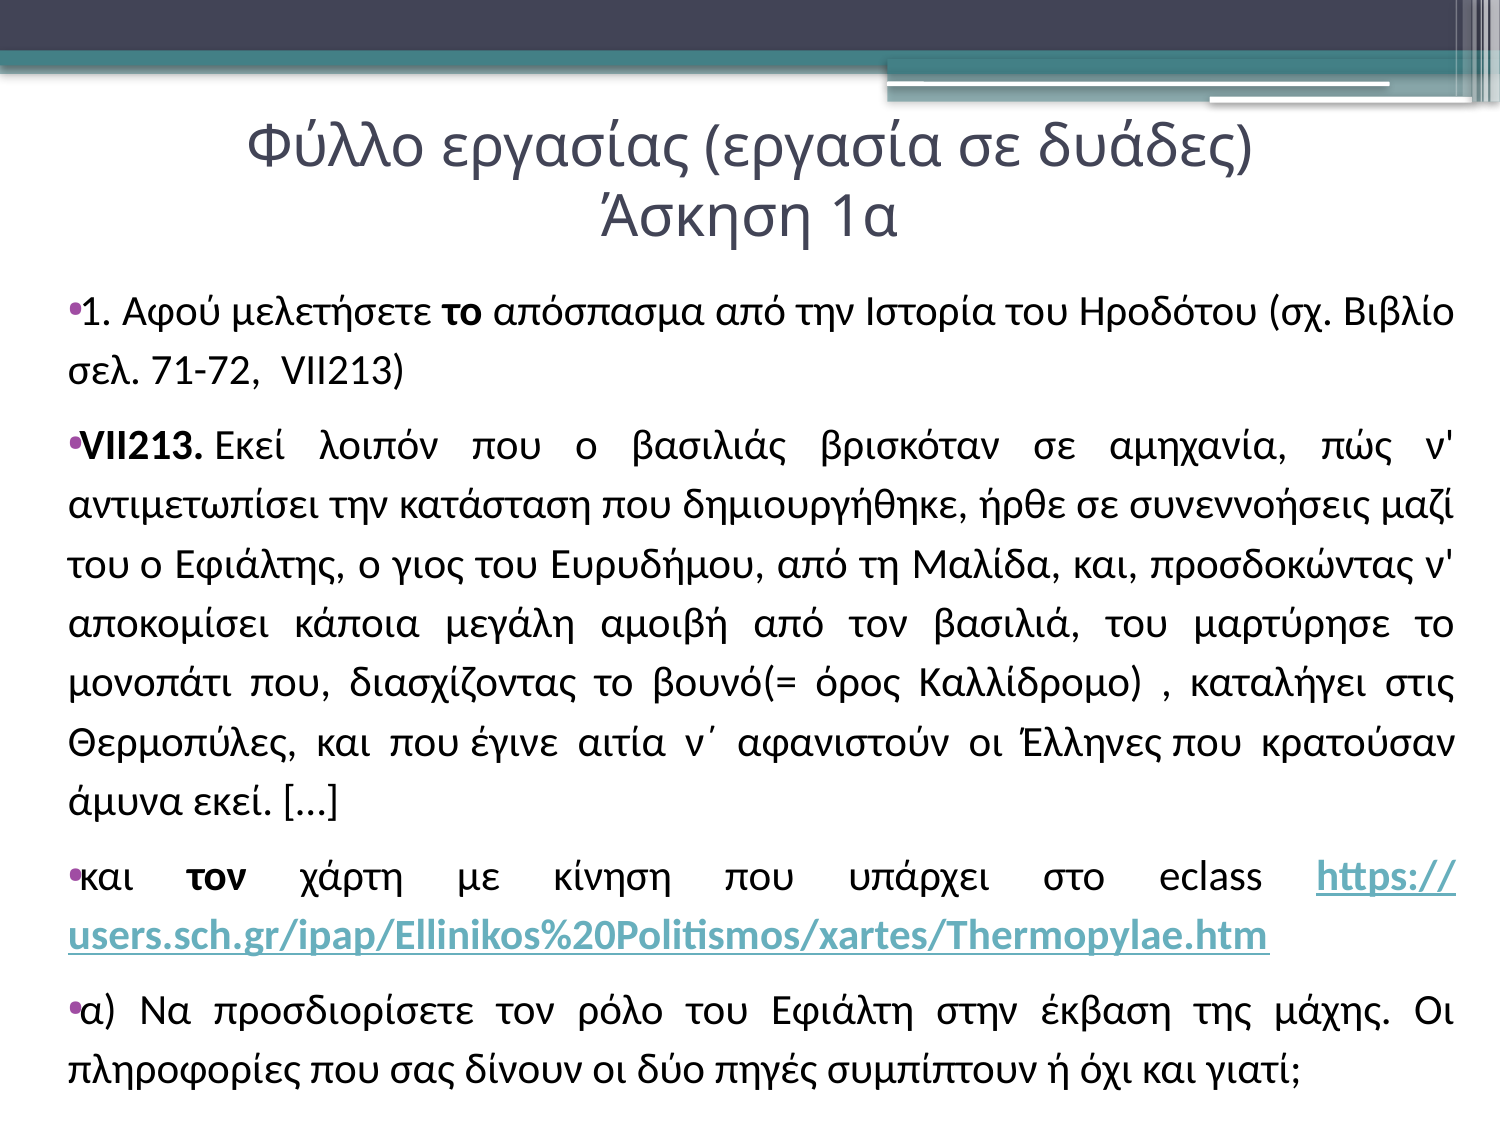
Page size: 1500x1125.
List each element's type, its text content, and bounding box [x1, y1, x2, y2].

list 1. Αφού μελετήσετε το απόσπασμα από την Ιστορία του Ηροδότου (σχ. Βιβλίο σελ. 71-72, VII213) VII213. Εκεί λοιπόν που ο βασιλιάς βρισκόταν σε αμηχανία, πώς ν' αντιμετωπίσει την κατάσταση που δημιουργήθηκε, ήρθε σε συνεννοήσεις μαζί του ο Εφιάλτης, ο γιος του Ευρυδήμου, από τη Μαλίδα, και, προσδοκώντας ν' αποκομίσει κάποια μεγάλη αμοιβή από τον βασιλιά, του μαρτύρησε το μονοπάτι που, διασχίζοντας το βουνό(= όρος Καλλίδρομο) , καταλήγει στις Θερμοπύλες, και που έγινε αιτία ν΄ αφανιστούν οι Έλληνες που κρατούσαν άμυνα εκεί. […] και τον χάρτη με κίνηση που υπάρχει στο eclass https://users.sch.gr/ipap/Ellinikos%20Politismos/xartes/Thermopylae.htm α) Να προσδιορίσετε τον ρόλο του Εφιάλτη στην έκβαση της μάχης. Οι πληροφορίες που σας δίνουν οι δύο πηγές συμπίπτουν ή όχι και γιατί; [53, 267, 1471, 1106]
title Φύλλο εργασίας (εργασία σε δυάδες) Άσκηση 1α [75, 101, 1425, 256]
